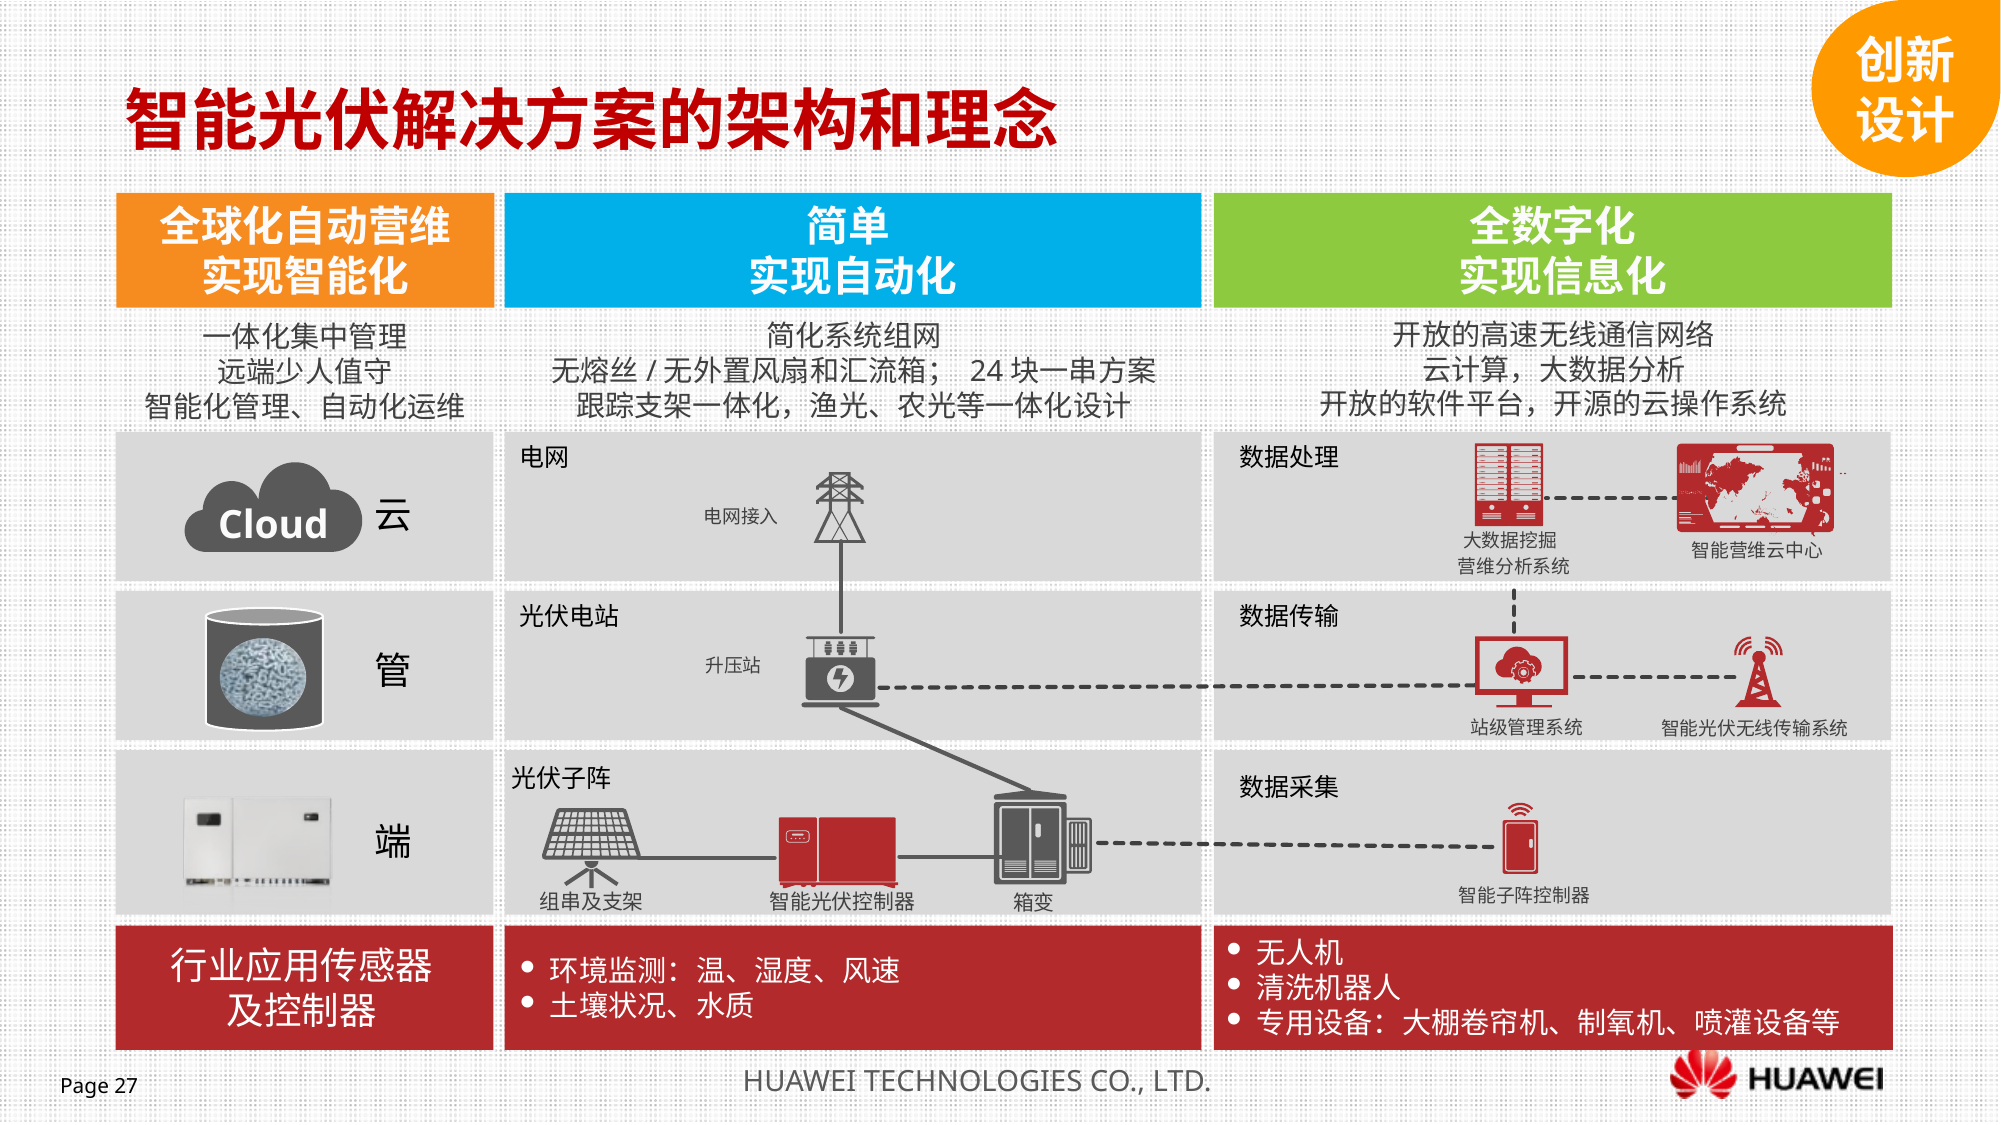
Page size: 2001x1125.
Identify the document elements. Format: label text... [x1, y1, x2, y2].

text_box 智能光伏解决方案的架构和理念 [109, 59, 1891, 177]
picture [1670, 1051, 1883, 1099]
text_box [115, 191, 1894, 1051]
text_box 创新设计 [1811, 0, 2001, 178]
